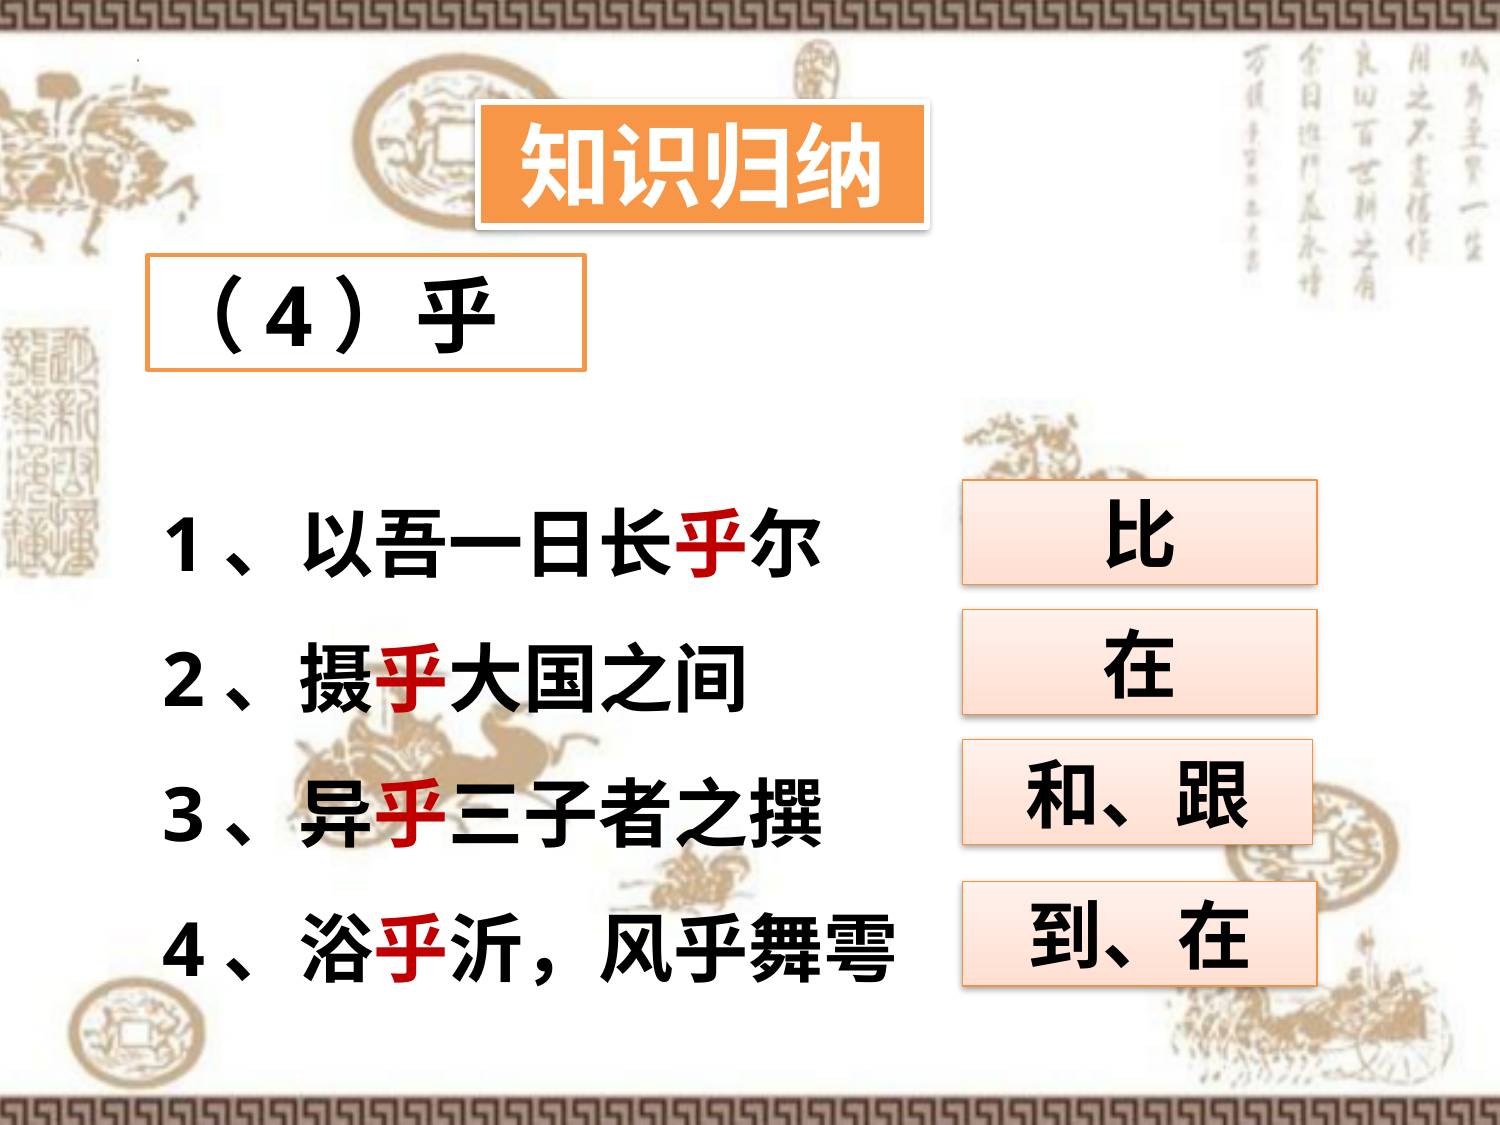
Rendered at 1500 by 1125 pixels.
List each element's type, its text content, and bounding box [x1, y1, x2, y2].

text_box 1、以吾一日长乎尔 2、摄乎大国之间 3、异乎三子者之撰 4、浴乎沂，风乎舞雩 [147, 444, 951, 1000]
text_box 和、跟 [962, 739, 1313, 845]
text_box 知识归纳 [475, 99, 930, 230]
text_box 到、在 [962, 881, 1318, 987]
picture [0, 0, 1500, 1125]
text_box 在 [962, 609, 1318, 715]
text_box （4）乎 [145, 253, 587, 372]
text_box 比 [962, 479, 1318, 585]
